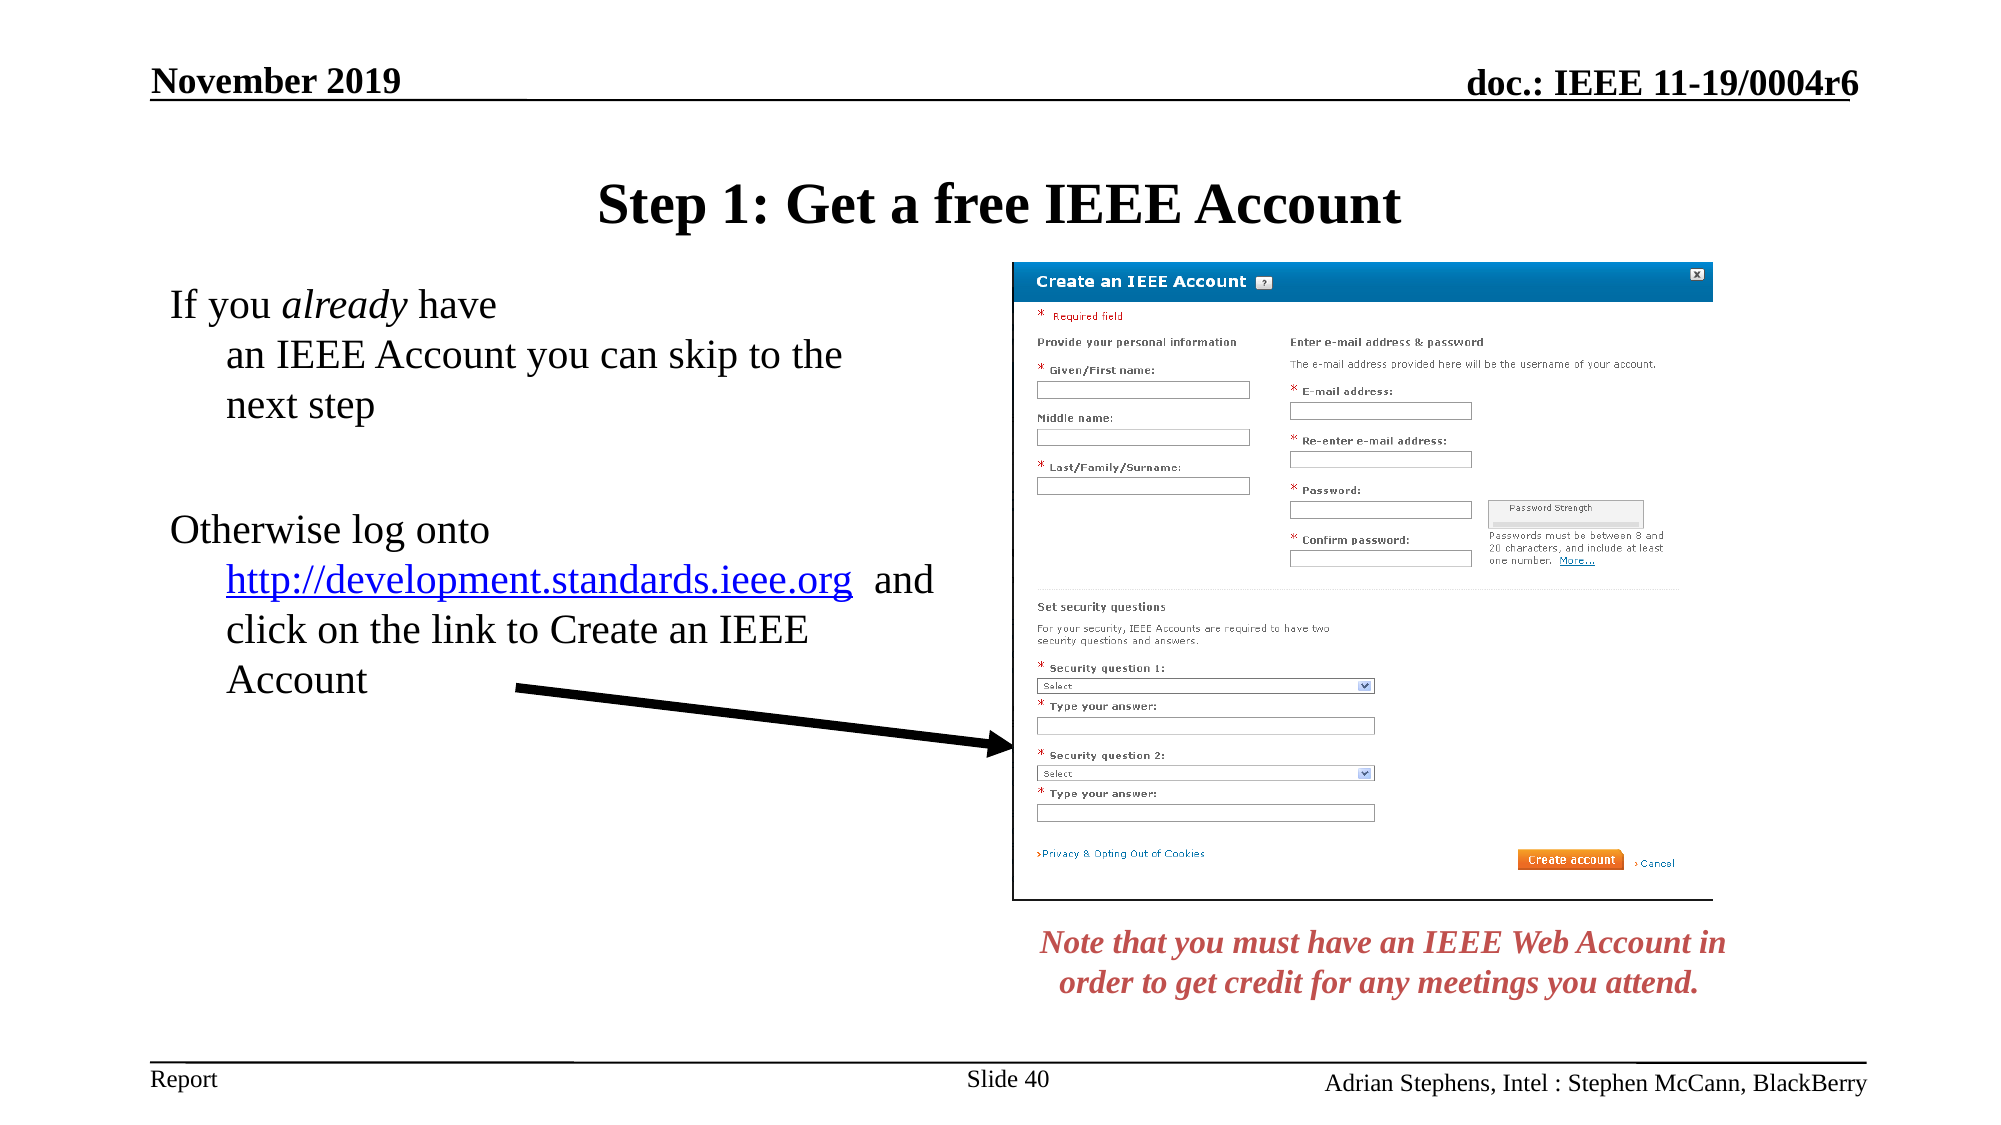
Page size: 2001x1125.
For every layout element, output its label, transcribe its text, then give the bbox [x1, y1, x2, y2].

list If you already have an IEEE Account you can skip to the next step Otherwise log onto http://development.standards.ieee.org and click on the link to Create an IEEE Account [153, 288, 951, 857]
picture [1175, 277, 1184, 286]
text_box November 2019 [136, 48, 447, 95]
text_box Note that you must have an IEEE Web Account in order to get credit for any meetings you attend. [999, 912, 1768, 1008]
slide_number Slide 40 [950, 1061, 1067, 1123]
picture [1691, 268, 1704, 280]
text_box [515, 687, 1007, 752]
title Step 1: Get a free IEEE Account [149, 112, 1850, 288]
picture [1256, 277, 1272, 289]
picture [1012, 262, 1713, 910]
footer Adrian Stephens, Intel : Stephen McCann, BlackBerry [1283, 1066, 1869, 1108]
picture [1068, 279, 1075, 286]
